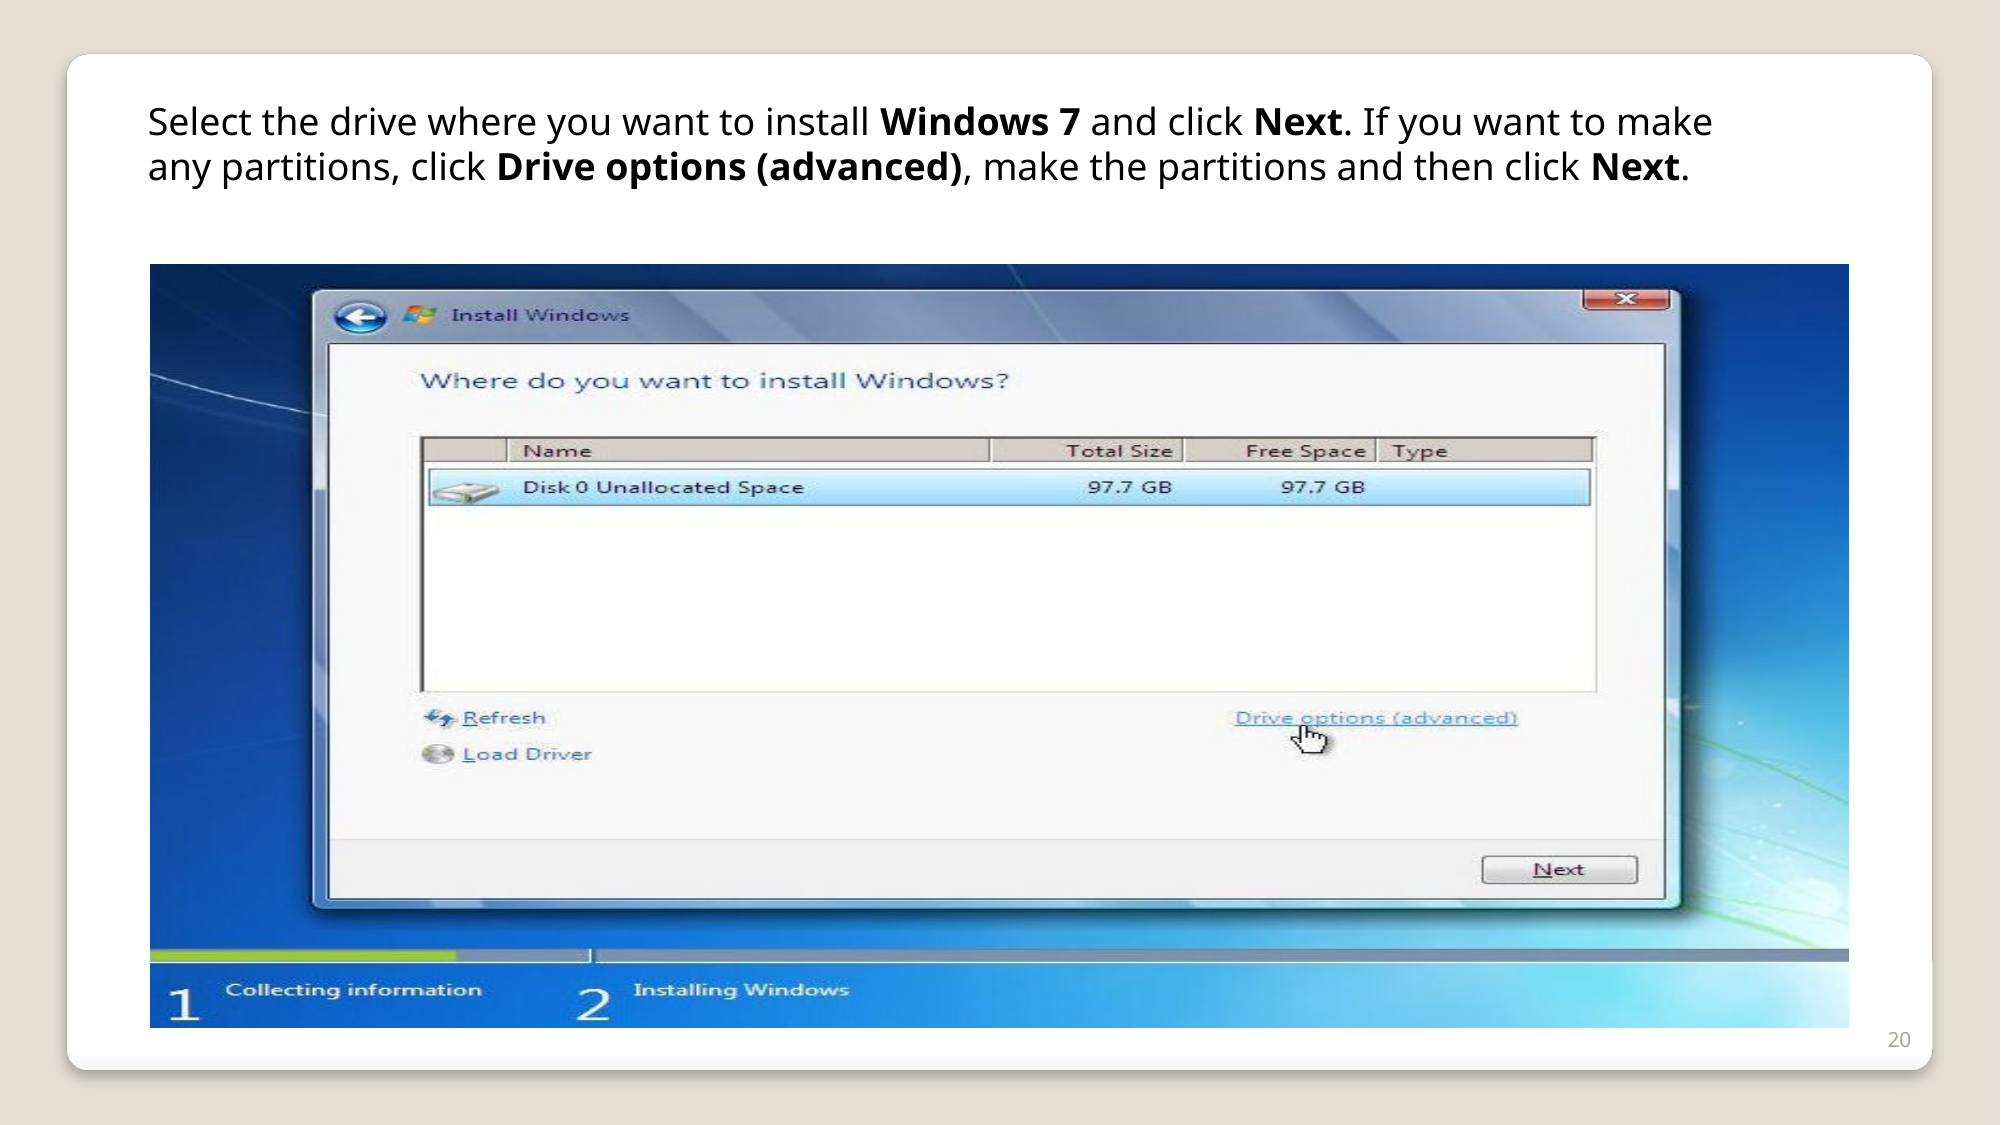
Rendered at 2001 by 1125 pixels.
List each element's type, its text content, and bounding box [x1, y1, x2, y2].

text_box Select the drive where you want to install Windows 7 and click Next. If you want to make any partitions, click Drive options (advanced), make the partitions and then click Next. [133, 90, 1849, 196]
picture [149, 263, 1849, 1029]
slide_number 20 [1825, 1002, 1926, 1063]
